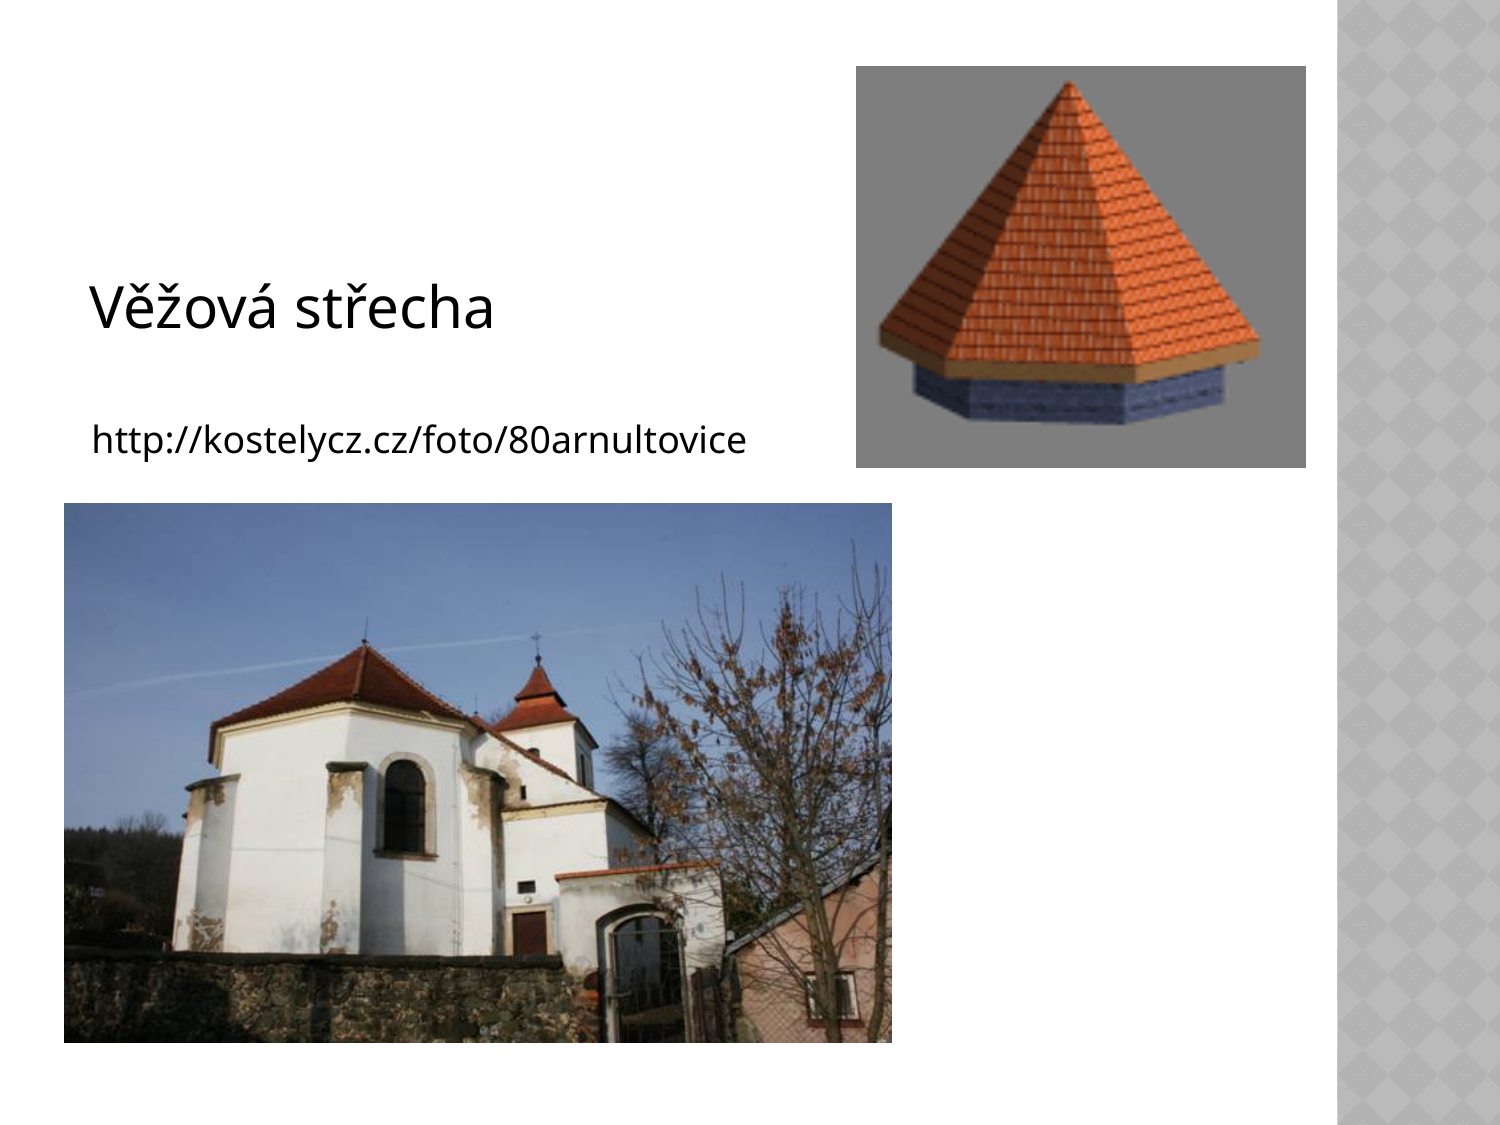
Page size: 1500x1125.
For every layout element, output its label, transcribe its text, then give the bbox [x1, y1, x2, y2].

picture [64, 503, 893, 1043]
text_box http://kostelycz.cz/foto/80arnultovice [76, 408, 849, 469]
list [855, 65, 1306, 469]
list Věžová střecha [75, 262, 653, 501]
